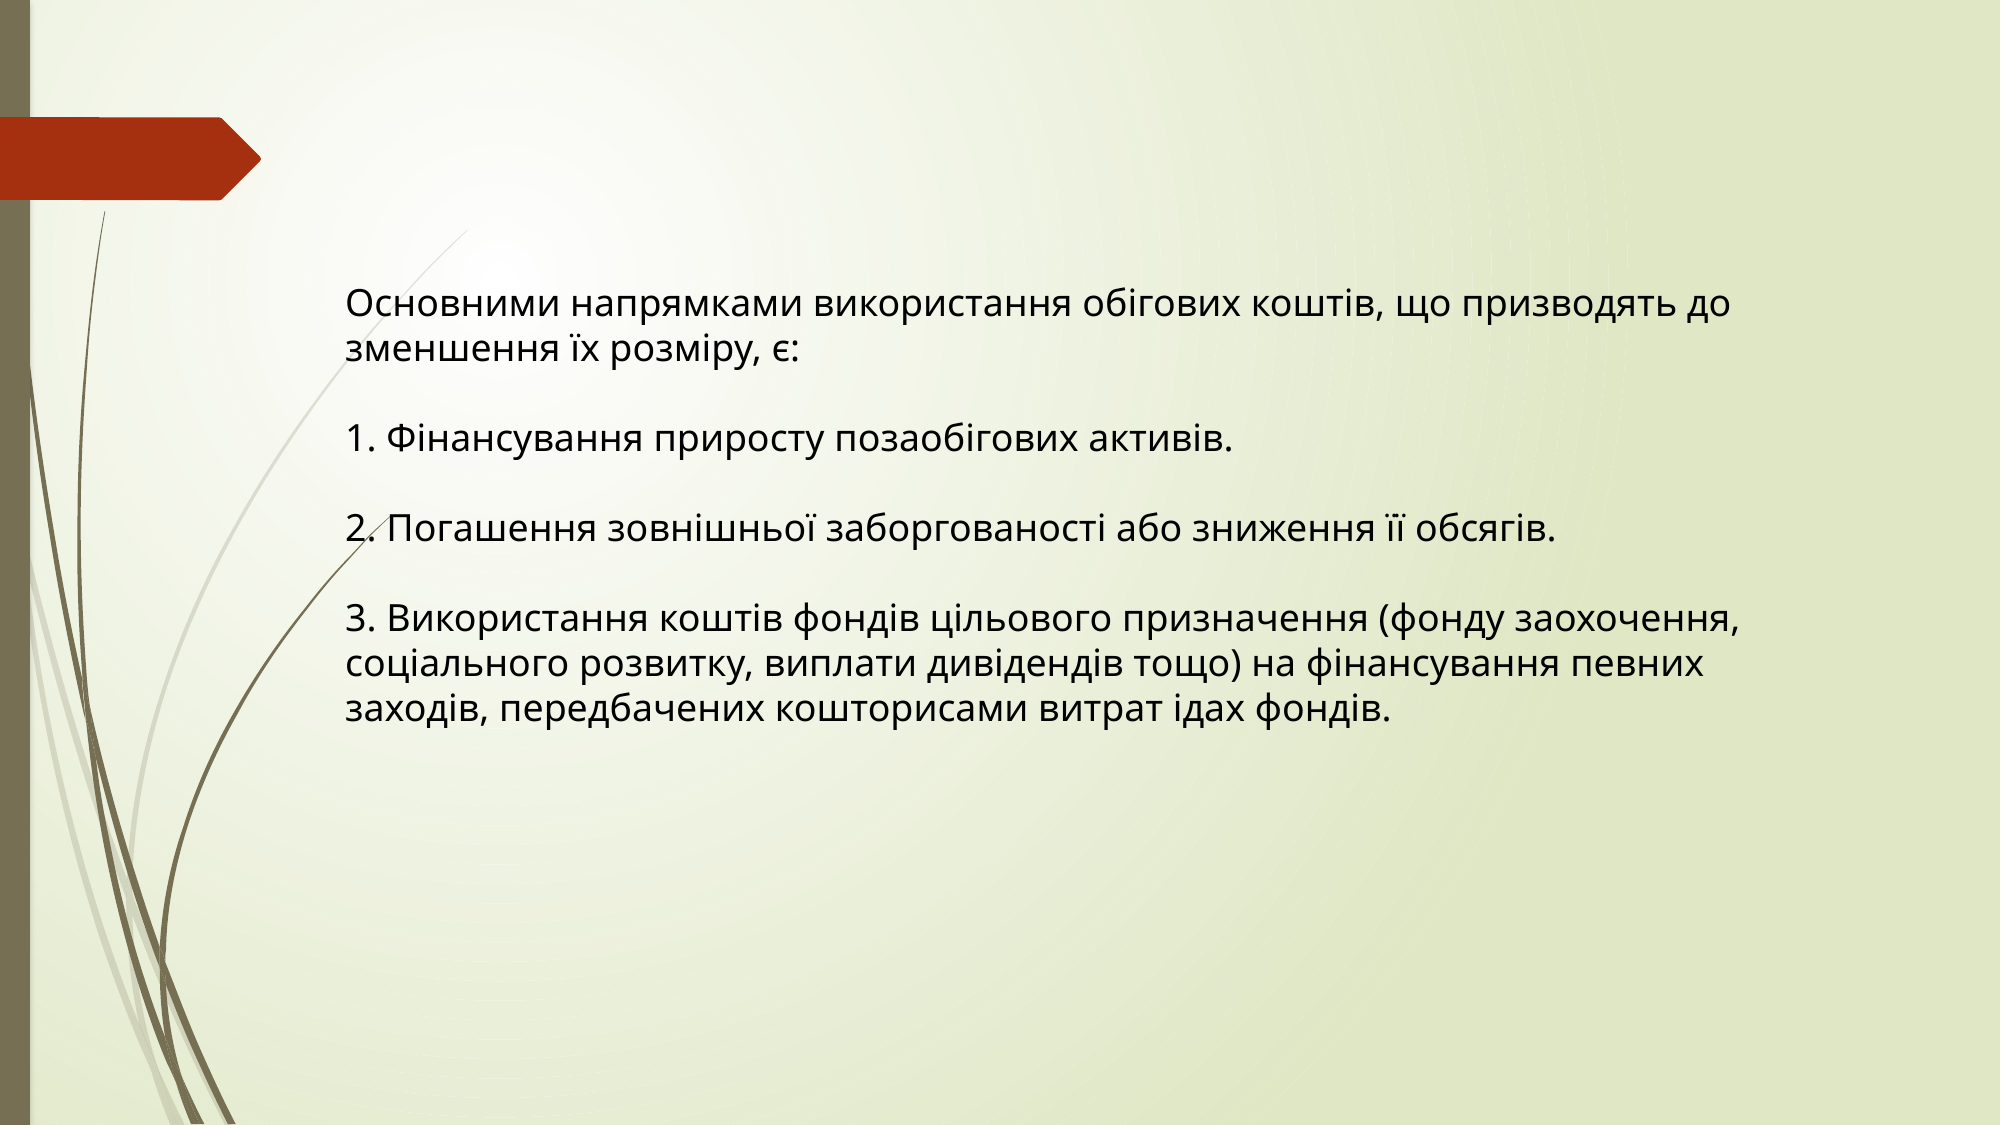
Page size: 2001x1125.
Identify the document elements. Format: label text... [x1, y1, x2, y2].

text_box Основними напрямками використання обігових коштів, що призводять до зменшення їх розміру, є: 1. Фінансування приросту позаобігових активів. 2. Погашення зовнішньої заборгованості або зниження її обсягів. 3. Використання коштів фондів цільового призначення (фонду заохочення, соціального розвитку, виплати дивідендів тощо) на фінансування певних заходів, передбачених кошторисами витрат ідах фондів. [330, 271, 1798, 736]
